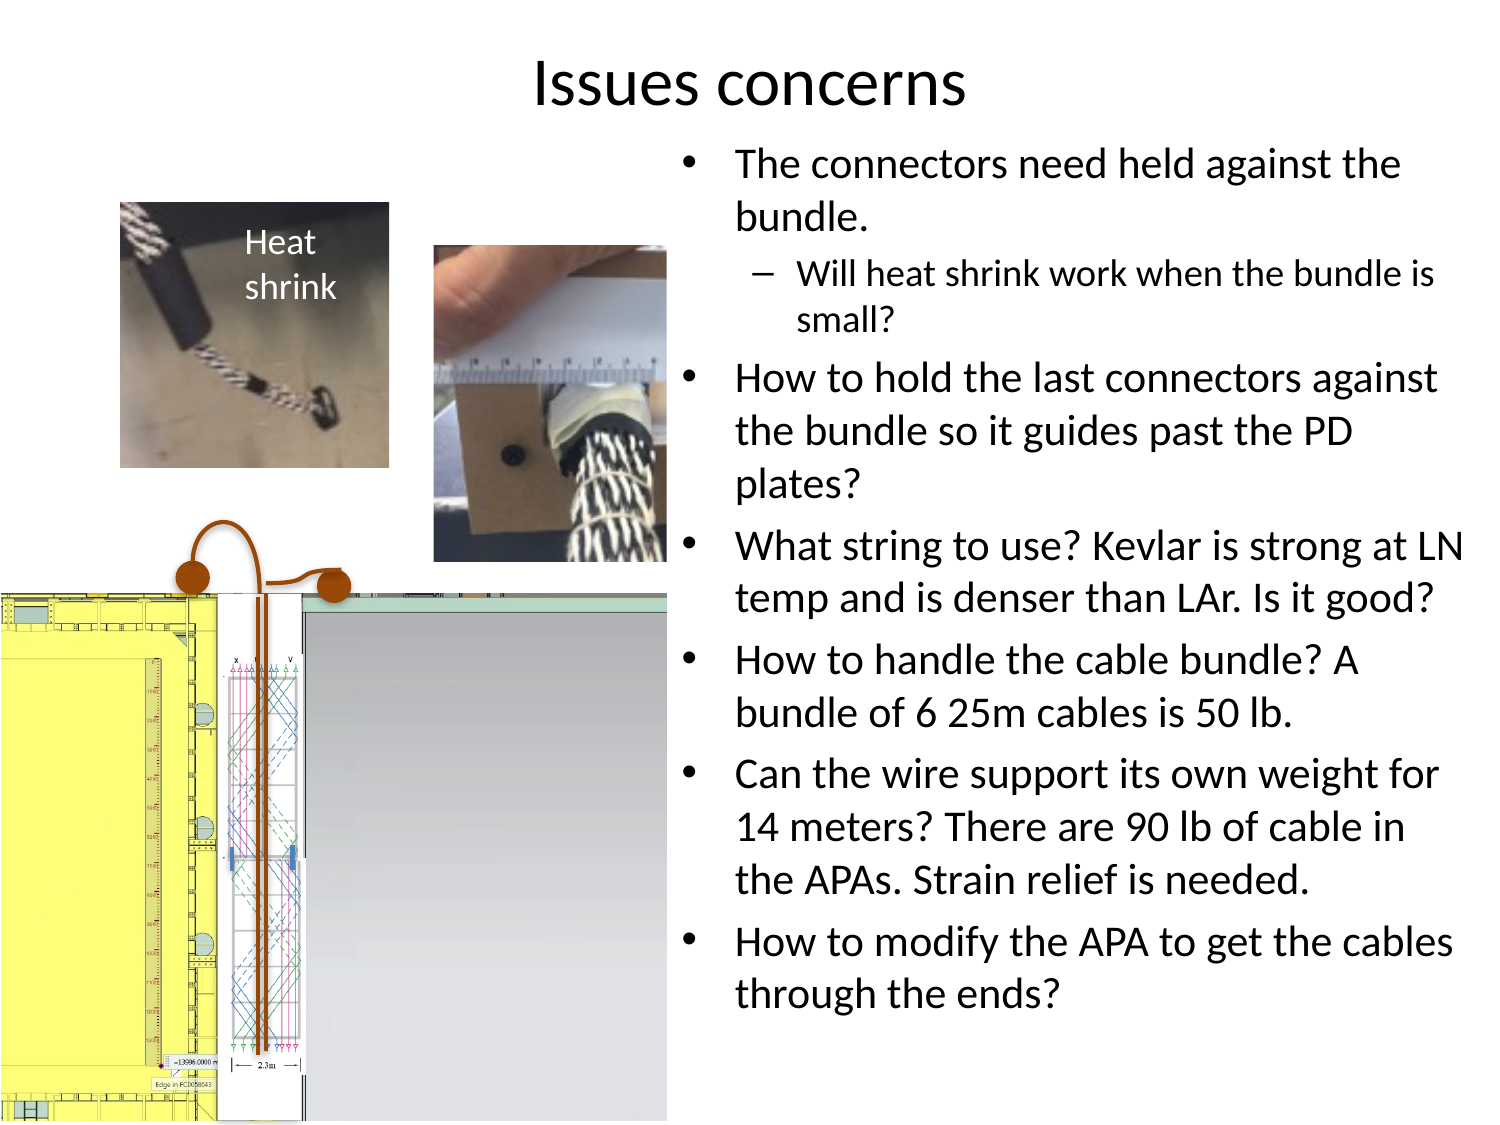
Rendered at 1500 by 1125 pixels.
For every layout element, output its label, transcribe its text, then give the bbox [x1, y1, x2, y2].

title Issues concerns [75, 28, 1425, 128]
picture [119, 202, 390, 469]
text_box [1, 561, 667, 1121]
list The connectors need held against the bundle. Will heat shrink work when the bundle is small? How to hold the last connectors against the bundle so it guides past the PD plates? What string to use? Kevlar is strong at LN temp and is denser than LAr. Is it good? How to handle the cable bundle? A bundle of 6 25m cables is 50 lb. Can the wire support its own weight for 14 meters? There are 90 lb of cable in the APAs. Strain relief is needed. How to modify the APA to get the cables through the ends? [666, 127, 1482, 1091]
picture [433, 245, 667, 561]
